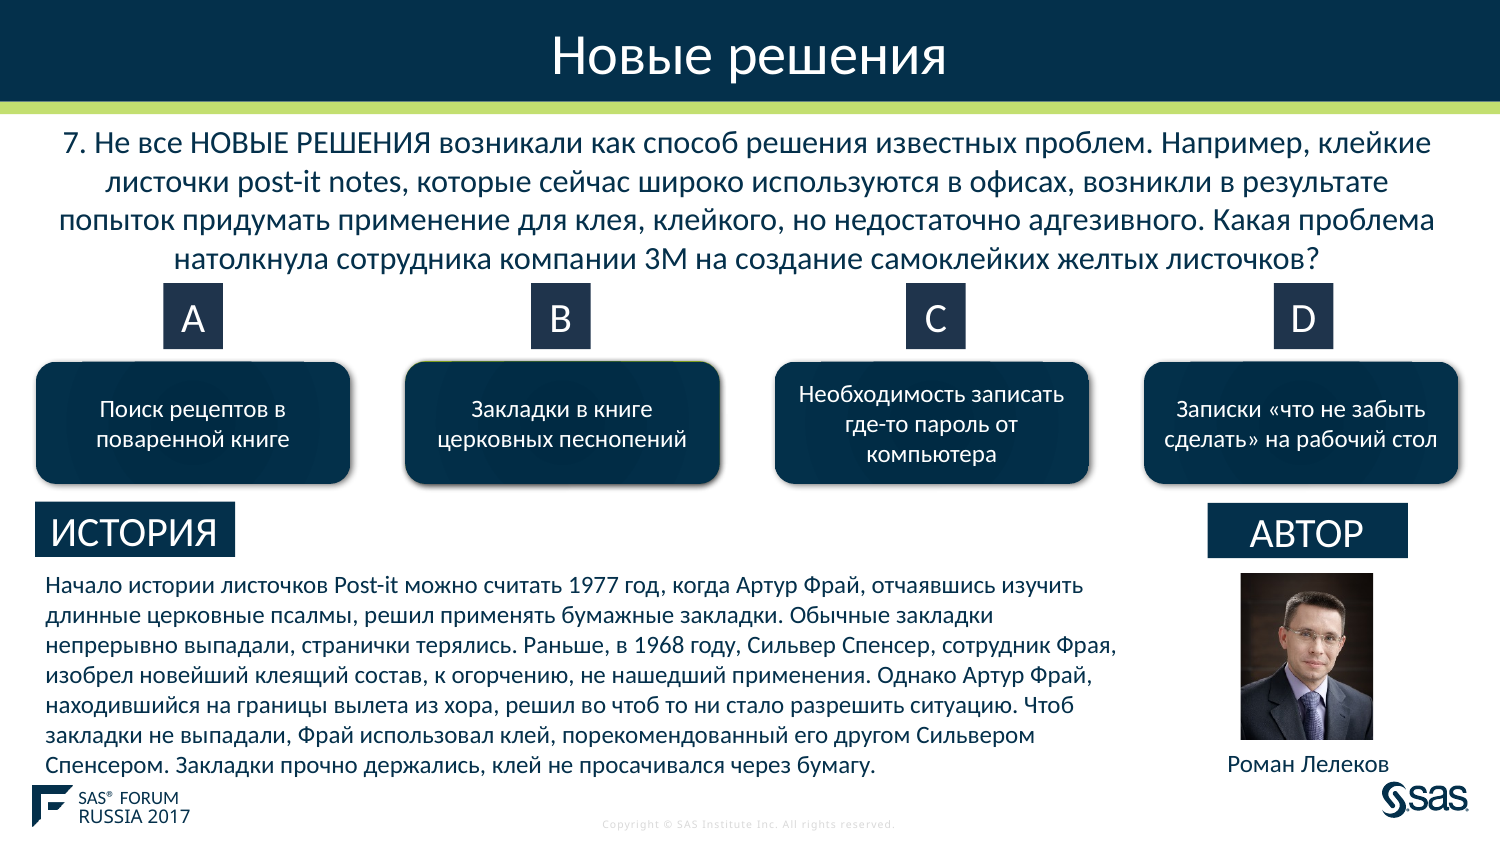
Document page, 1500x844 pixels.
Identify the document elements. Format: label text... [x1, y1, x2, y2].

text_box [1272, 281, 1336, 286]
text_box [161, 346, 225, 351]
text_box [904, 281, 968, 286]
text_box C [902, 286, 970, 346]
text_box АВТОР [1202, 500, 1411, 561]
text_box [1272, 346, 1336, 351]
text_box [529, 281, 593, 286]
text_box [0, 100, 1500, 116]
text_box D [1270, 286, 1337, 346]
text_box 7. Не все НОВЫЕ РЕШЕНИЯ возникали как способ решения известных проблем. Например, клейкие листочки post-it notes, которые сейчас широко используются в офисах, возникли в результате попыток придумать применение для клея, клейкого, но недостаточно адгезивного. Какая проблема натолкнула сотрудника компании 3M на создание самоклейких желтых листочков? [35, 115, 1459, 281]
text_box Необходимость записать где-то пароль от компьютера [774, 361, 1090, 484]
text_box [161, 281, 225, 286]
text_box ИСТОРИЯ [30, 499, 239, 559]
text_box [529, 346, 593, 351]
picture [32, 785, 73, 827]
title Новые решения [102, 13, 1398, 89]
text_box Поиск рецептов в поваренной книге [35, 361, 351, 484]
text_box Записки «что не забыть сделать» на рабочий стол [1143, 361, 1459, 484]
picture [1240, 572, 1374, 740]
text_box Закладки в книге церковных песнопений [405, 361, 720, 484]
text_box Роман Лелеков [1167, 739, 1451, 787]
text_box [0, 0, 1500, 100]
text_box Начало истории листочков Post-it можно считать 1977 год, когда Артур Фрай, отчаявшись изучить длинные церковные псалмы, решил применять бумажные закладки. Обычные закладки непрерывно выпадали, странички терялись. Раньше, в 1968 году, Сильвер Спенсер, сотрудник Фрая, изобрел новейший клеящий состав, к огорчению, не нашедший применения. Однако Артур Фрай, находившийся на границы вылета из хора, решил во чтоб то ни стало разрешить ситуацию. Чтоб закладки не выпадали, Фрай использовал клей, порекомендованный его другом Сильвером Спенсером. Закладки прочно держались, клей не просачивался через бумагу. [30, 560, 1139, 778]
text_box [904, 346, 968, 351]
text_box B [527, 286, 595, 346]
text_box A [159, 286, 227, 346]
